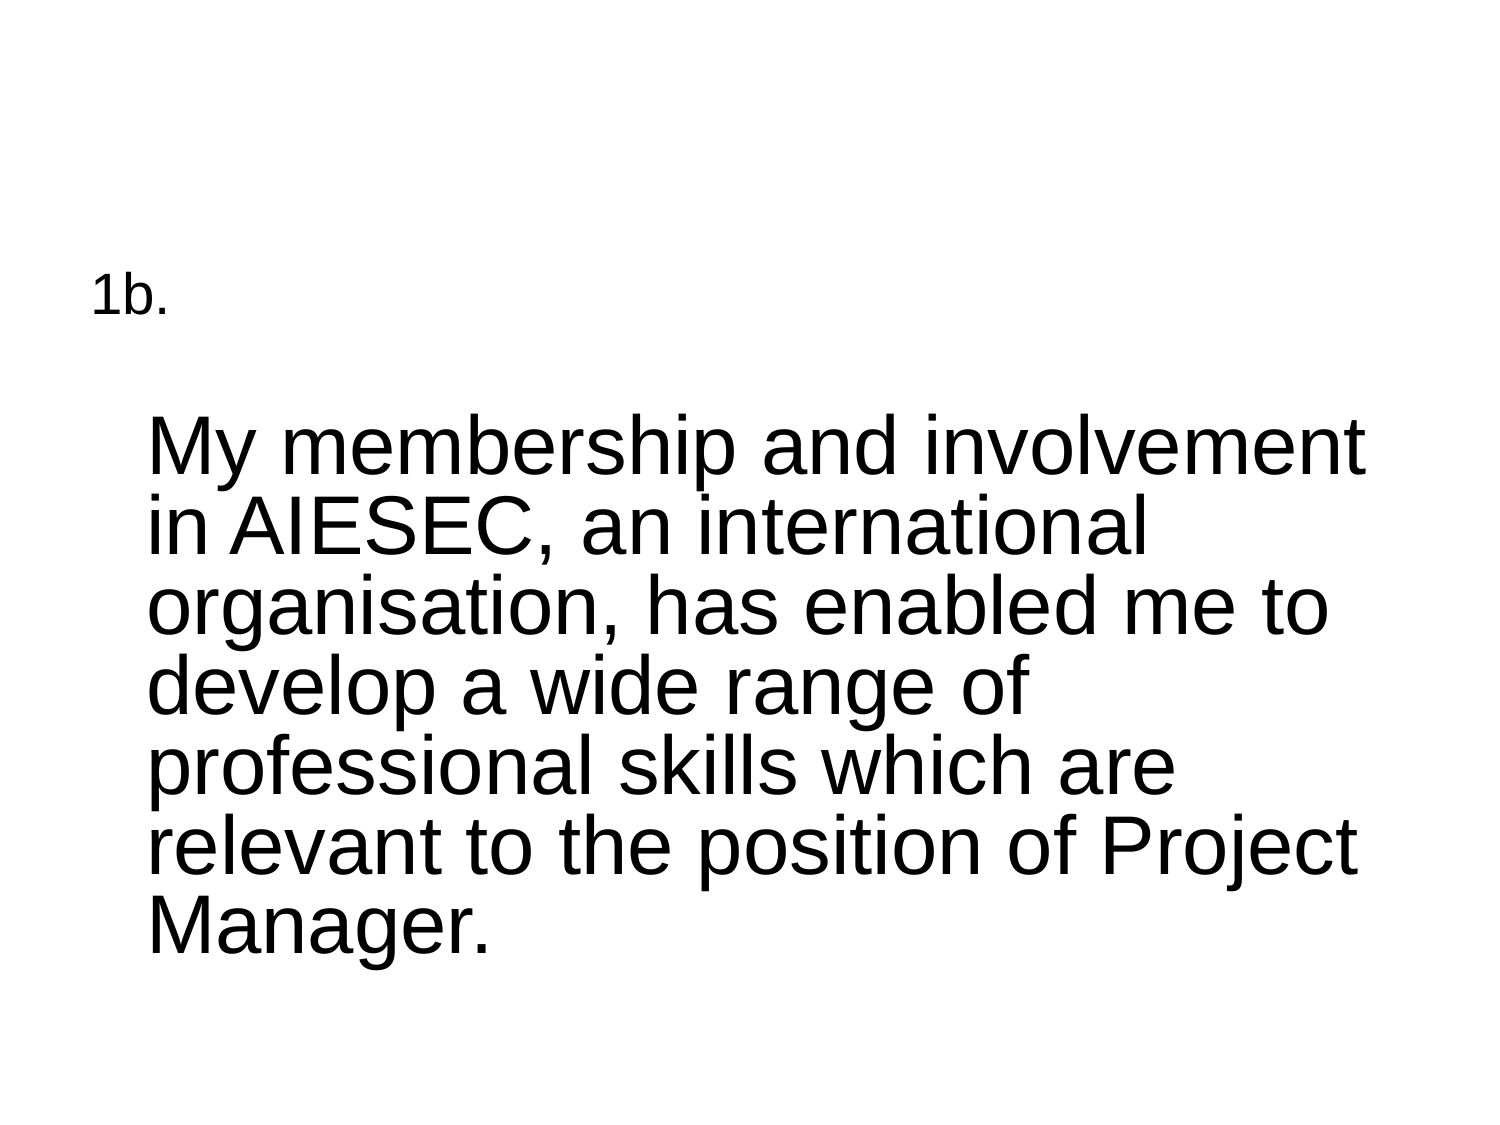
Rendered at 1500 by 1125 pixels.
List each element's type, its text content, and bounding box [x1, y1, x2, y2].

list 1b. My membership and involvement in AIESEC, an international organisation, has enabled me to develop a wide range of professional skills which are relevant to the position of Project Manager. [75, 262, 1425, 1005]
